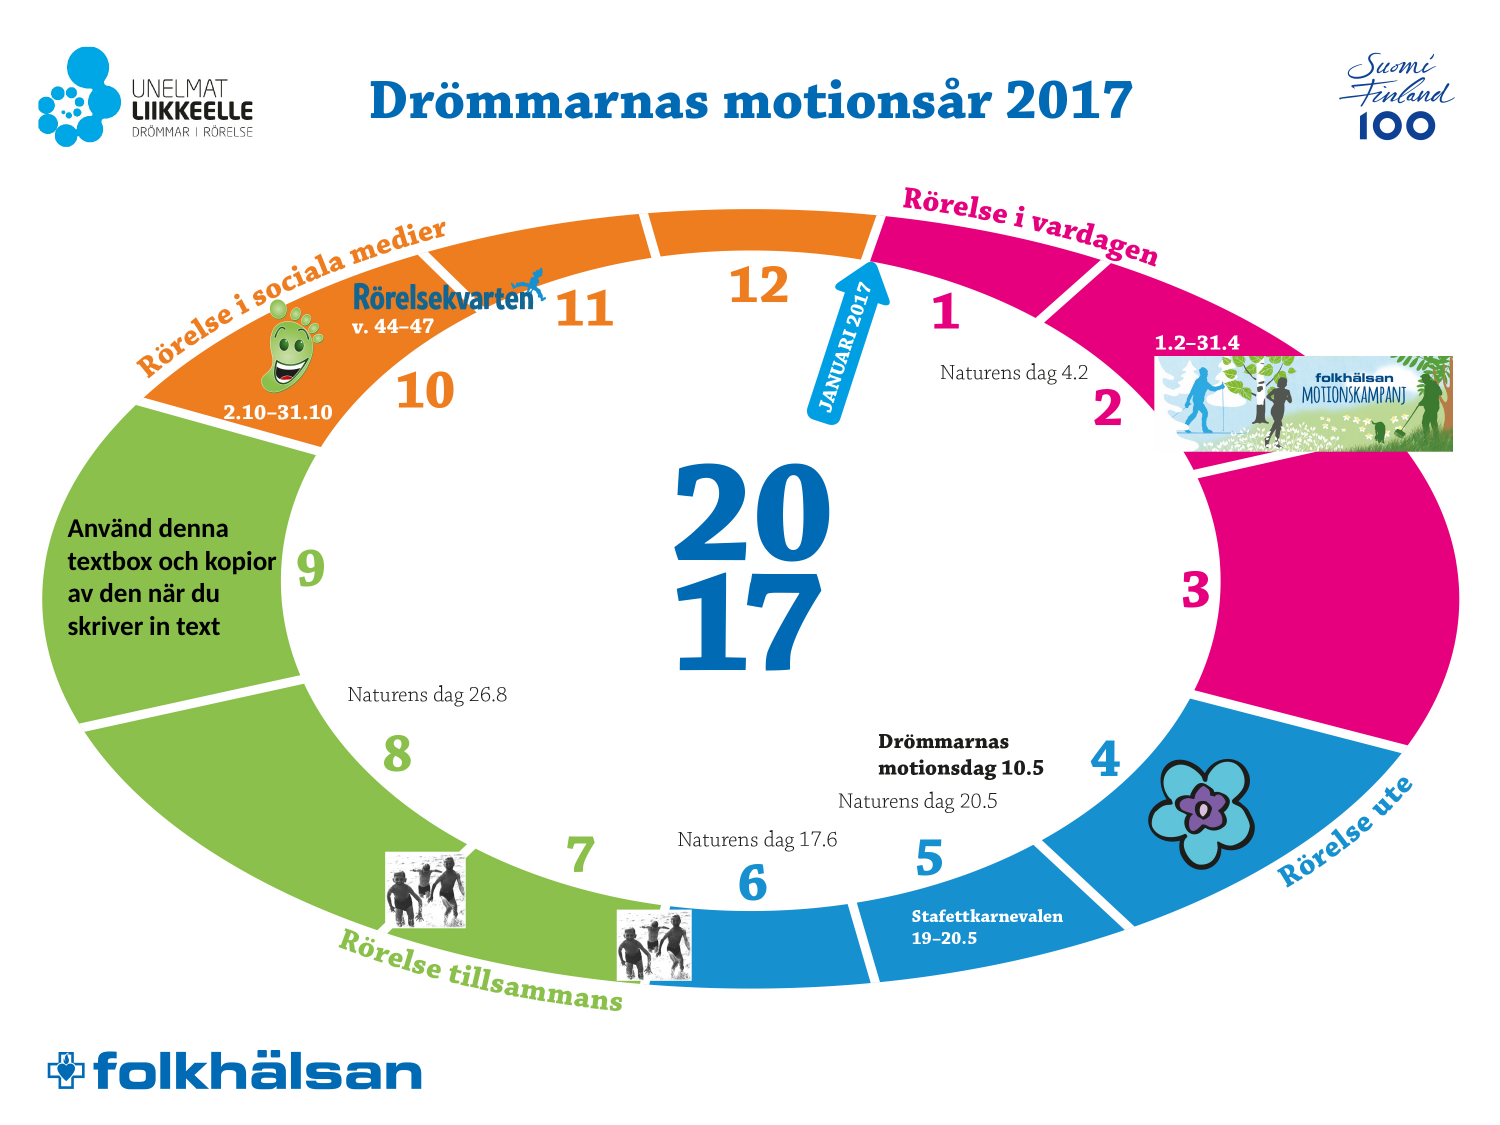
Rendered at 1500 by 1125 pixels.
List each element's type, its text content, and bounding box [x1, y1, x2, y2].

picture [0, 0, 1500, 1125]
text_box Använd denna textbox och kopior av den när du skriver in text [53, 503, 313, 649]
